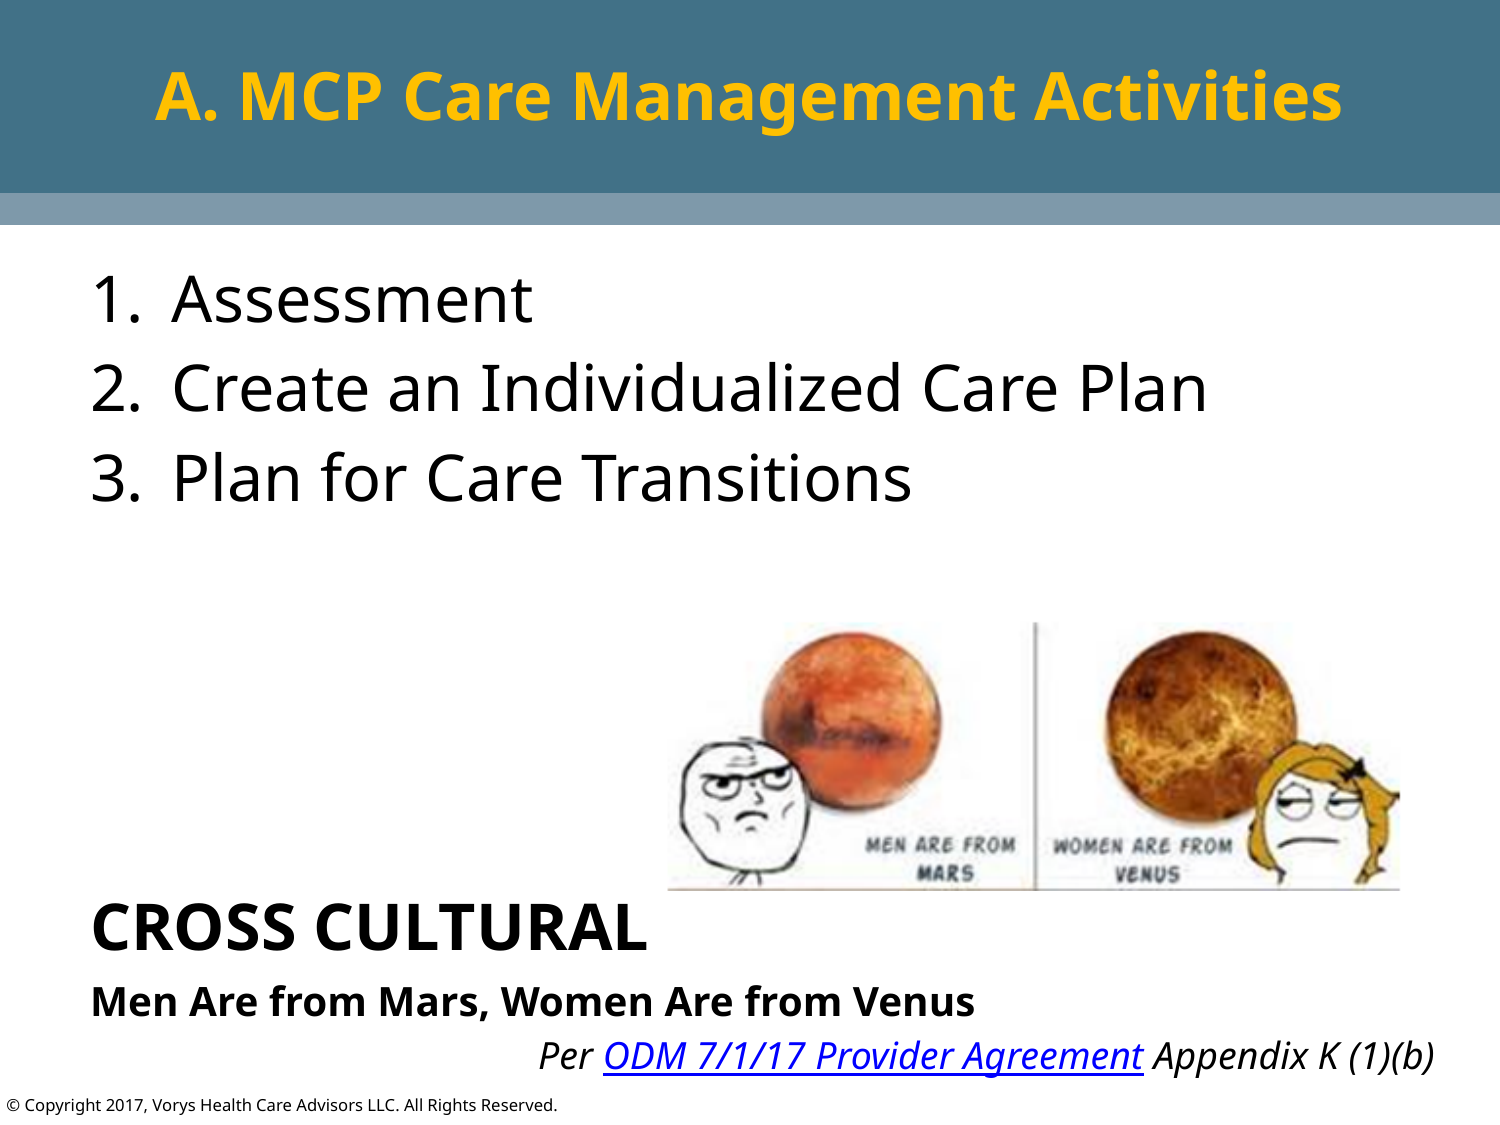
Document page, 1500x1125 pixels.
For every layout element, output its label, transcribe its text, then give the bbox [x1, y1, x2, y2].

picture [637, 615, 1412, 891]
text_box Per ODM 7/1/17 Provider Agreement Appendix K (1)(b) [523, 1024, 1450, 1091]
title A. MCP Care Management Activities [75, 24, 1425, 163]
list Assessment Create an Individualized Care Plan Plan for Care Transitions CROSS CULTURAL Men Are from Mars, Women Are from Venus [75, 249, 1425, 1038]
